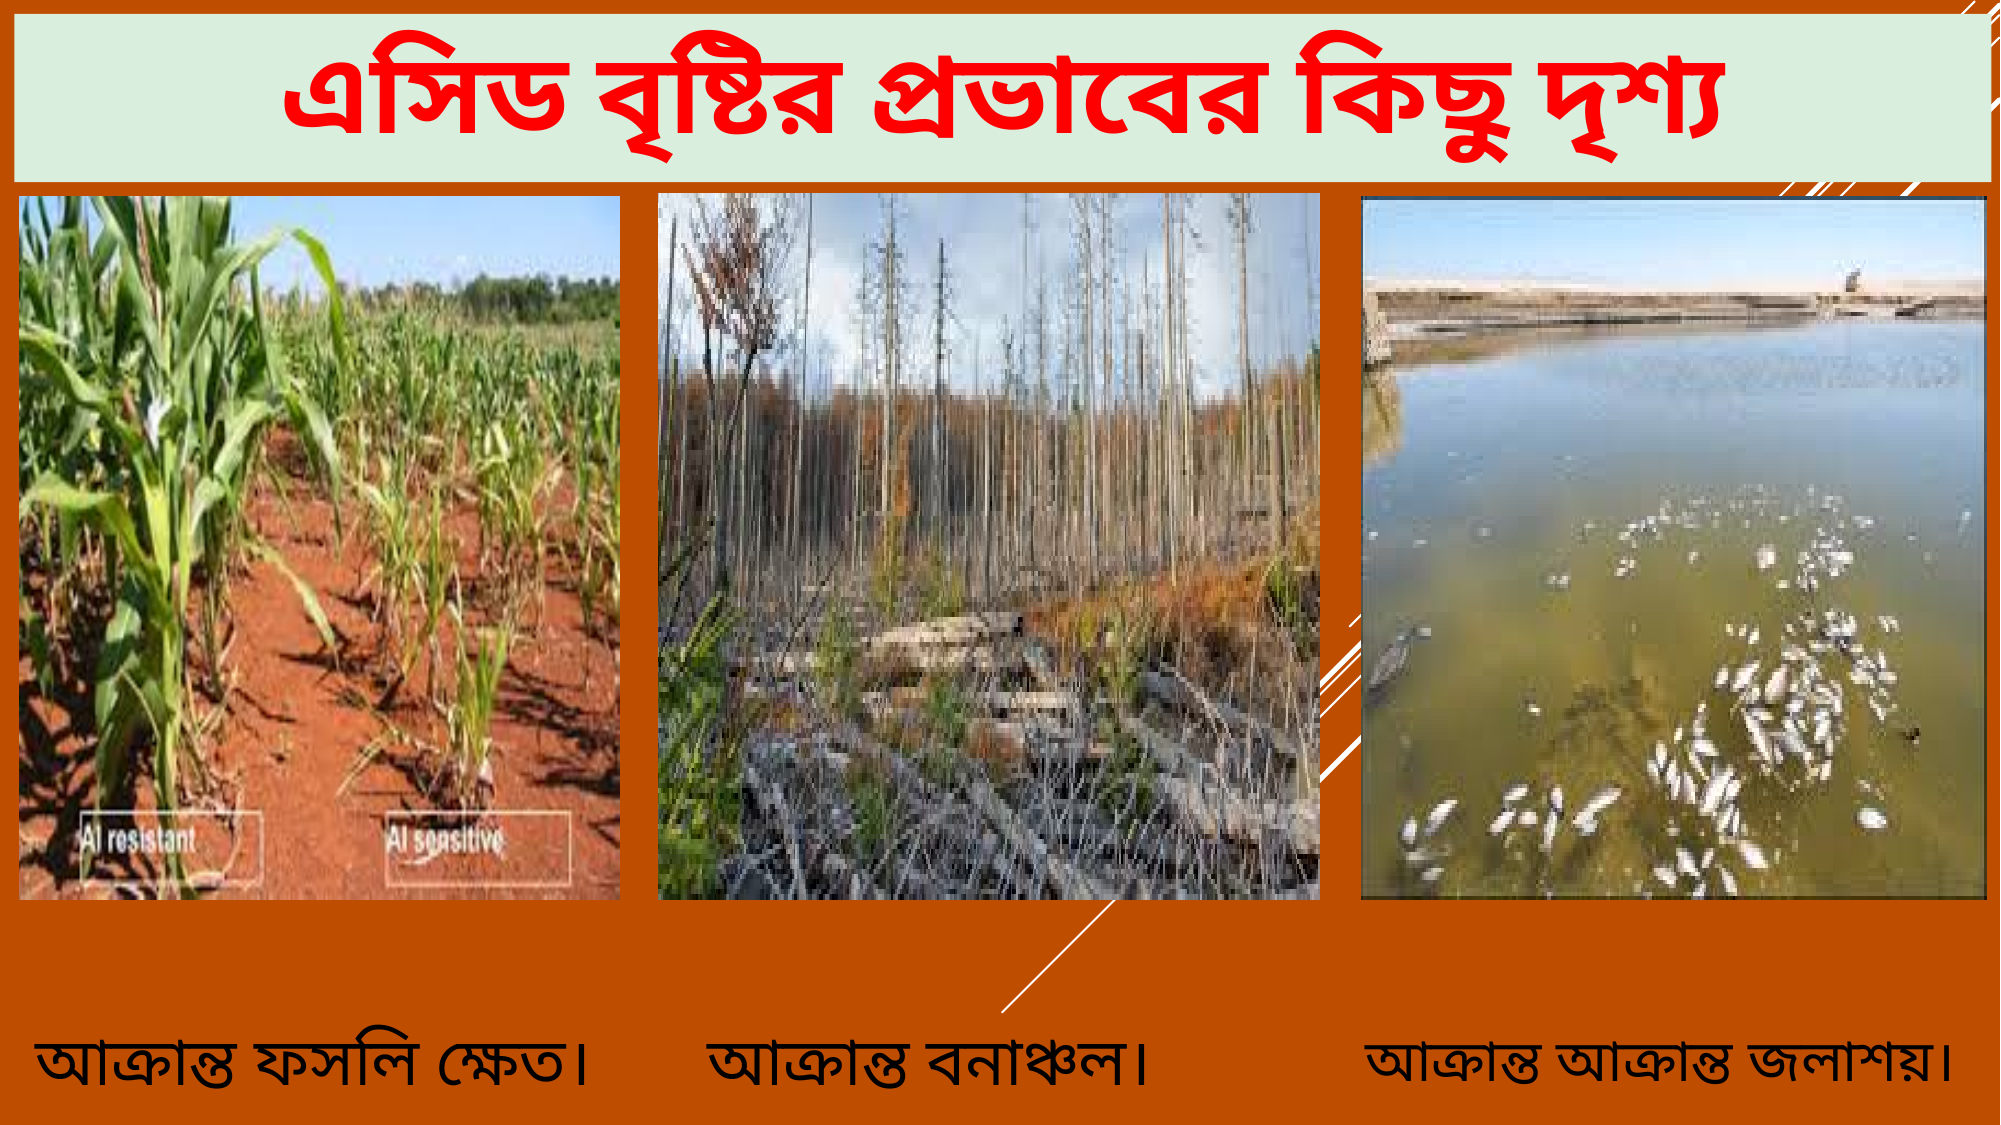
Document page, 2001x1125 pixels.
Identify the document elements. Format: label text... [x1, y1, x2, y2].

title এসিড বৃষ্টির প্রভাবের কিছু দৃশ্য [14, 13, 1992, 183]
picture [19, 195, 620, 901]
text_box আক্রান্ত আক্রান্ত জলাশয়। [1350, 958, 1975, 1101]
picture [658, 193, 1320, 901]
text_box আক্রান্ত ফসলি ক্ষেত। [19, 963, 620, 1107]
picture [1360, 195, 1987, 901]
text_box আক্রান্ত বনাঞ্চল। [692, 963, 1223, 1106]
